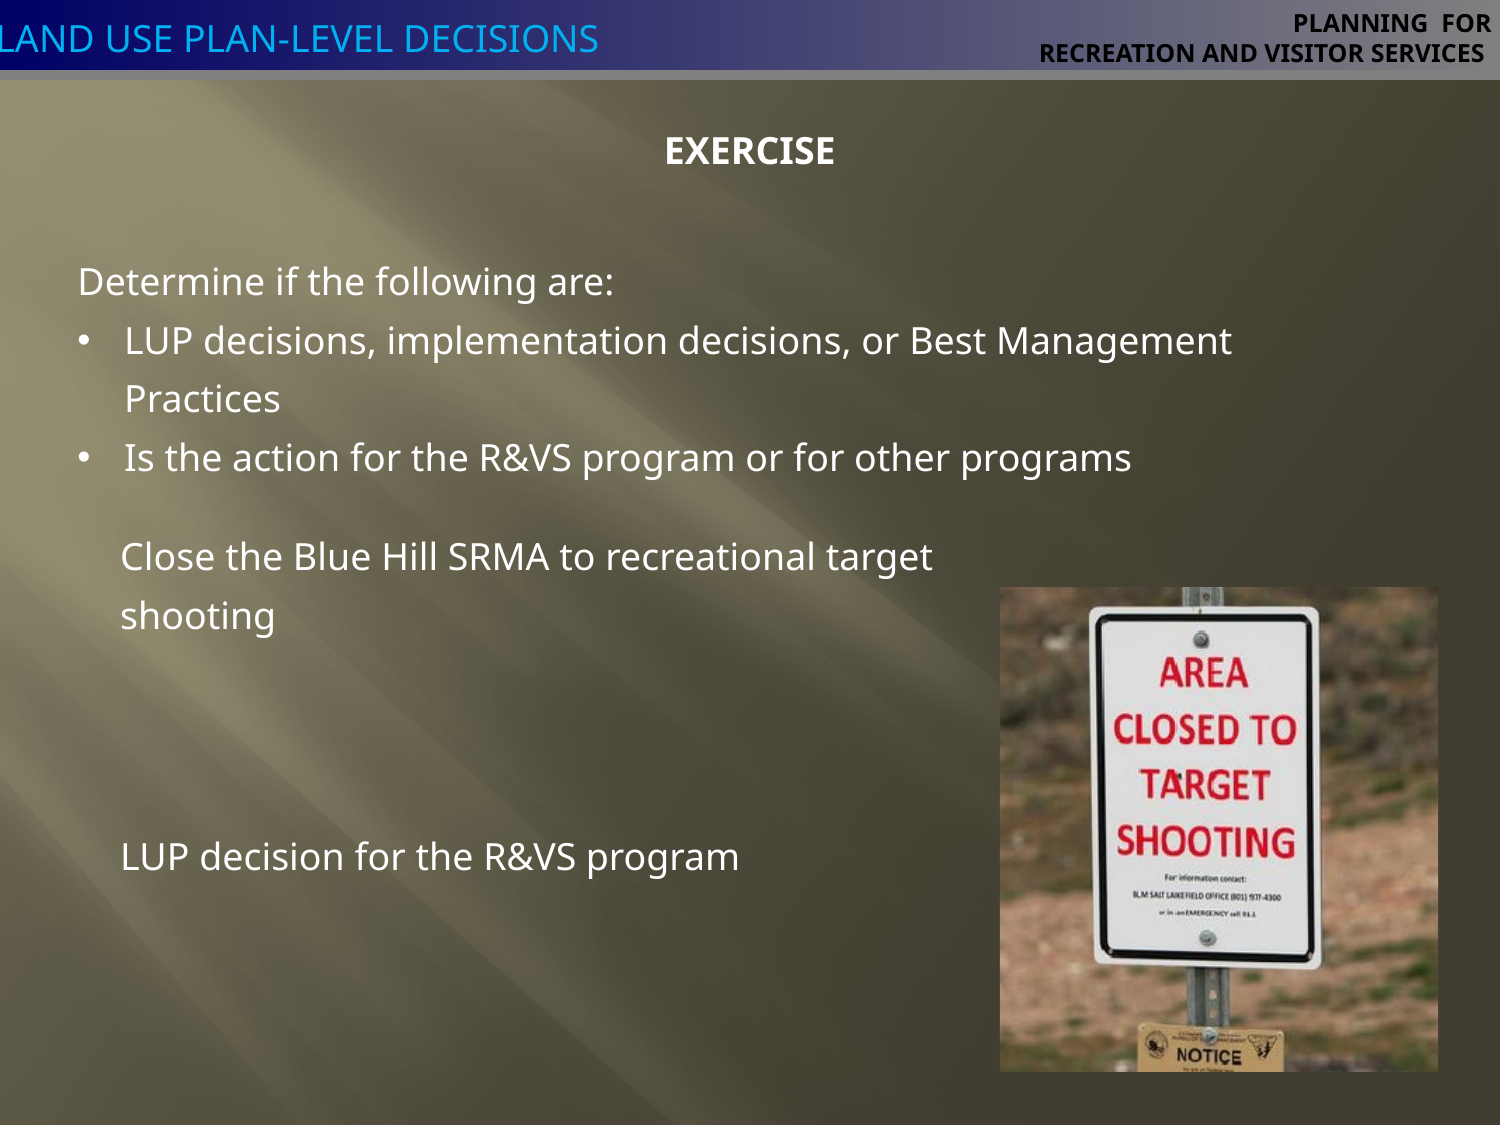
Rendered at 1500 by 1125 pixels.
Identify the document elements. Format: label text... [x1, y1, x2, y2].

picture [999, 587, 1439, 1072]
text_box Exercise [649, 119, 851, 180]
text_box Land Use Plan-level Decisions [0, 7, 615, 67]
text_box Determine if the following are: LUP decisions, implementation decisions, or Best Management Practices Is the action for the R&VS program or for other programs [62, 237, 1393, 545]
text_box [0, 0, 1500, 70]
title PLANNING FOR RECREATION AND VISITOR SERVICES [987, 0, 1500, 68]
text_box LUP decision for the R&VS program [105, 812, 999, 886]
text_box Close the Blue Hill SRMA to recreational target shooting [105, 512, 1075, 645]
